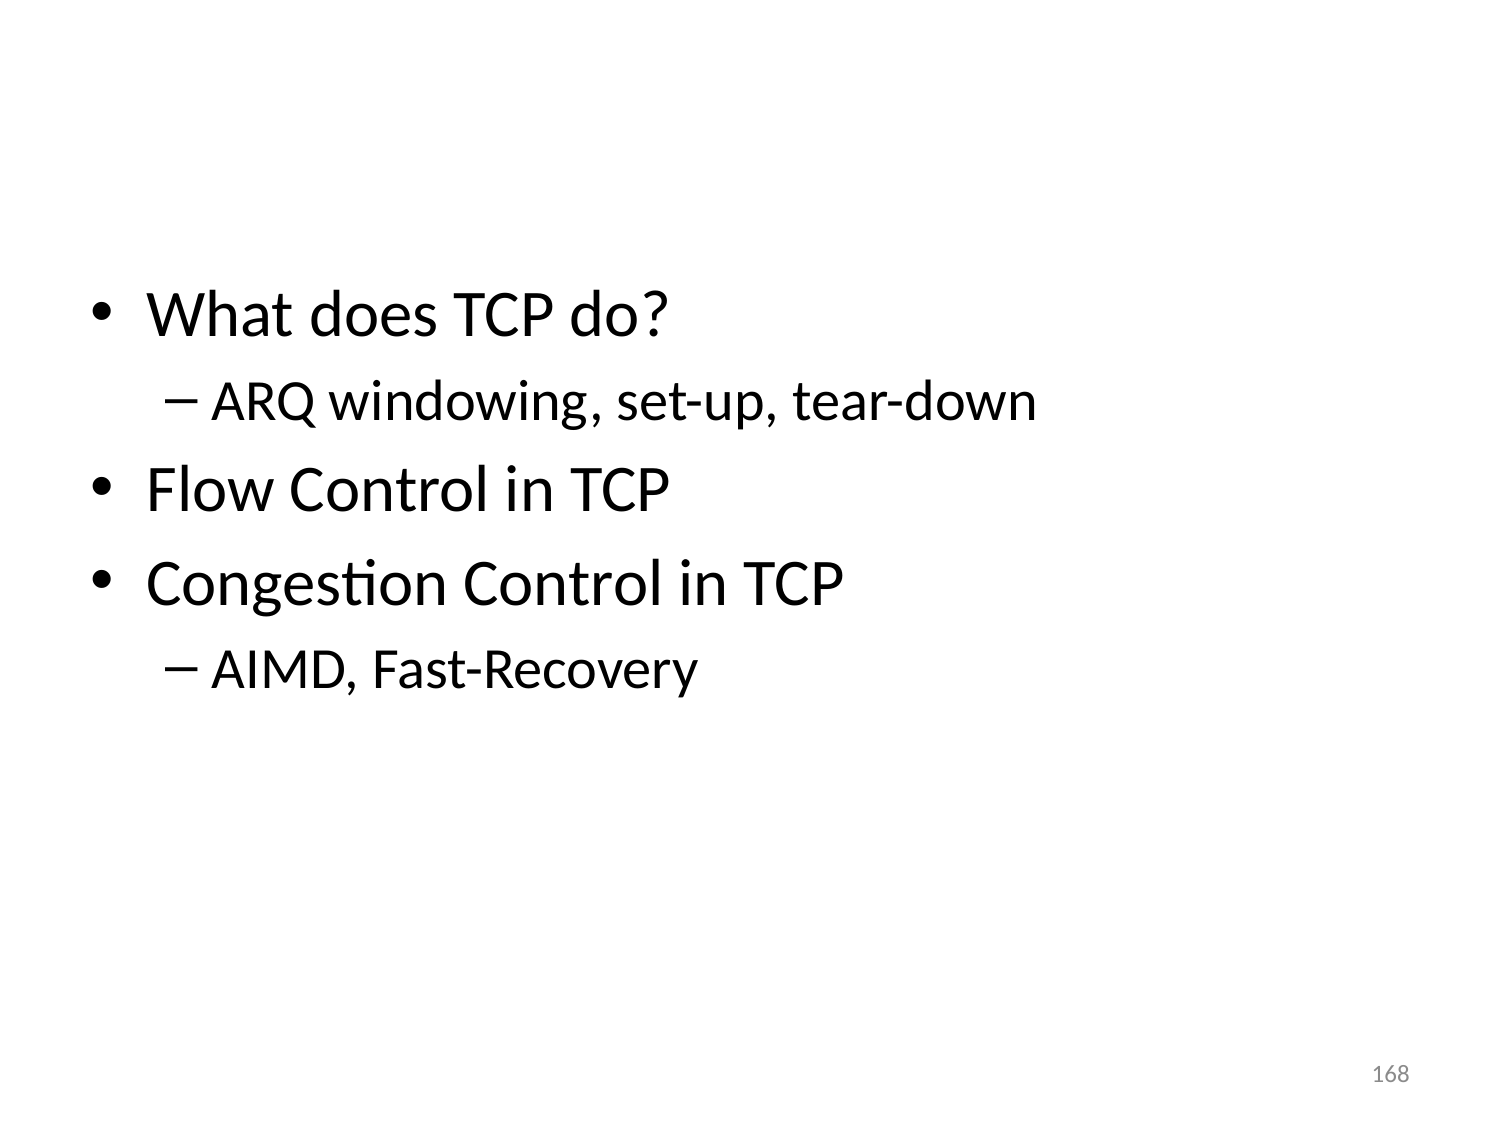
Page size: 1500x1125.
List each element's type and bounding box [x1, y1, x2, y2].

slide_number [1074, 1042, 1425, 1103]
list [75, 262, 1425, 1005]
